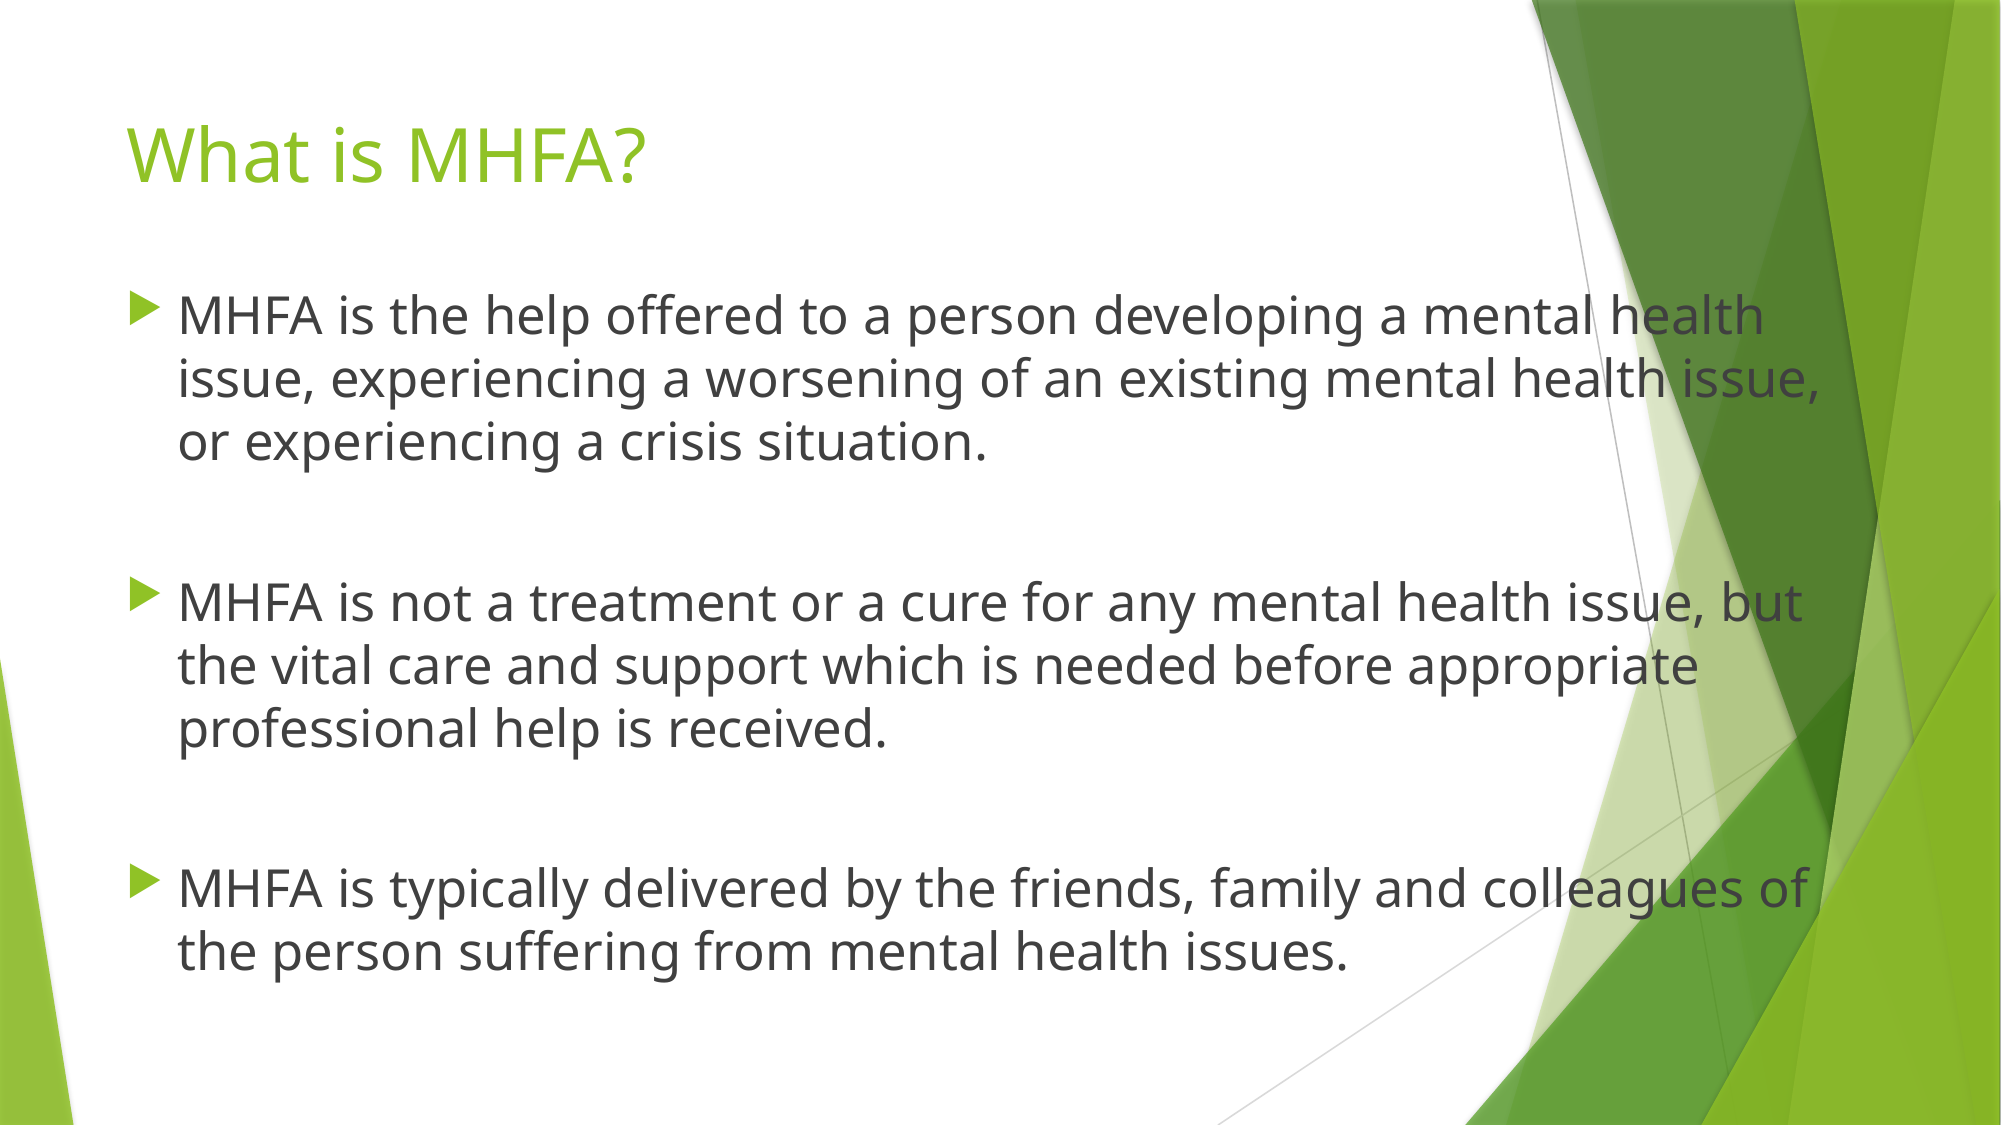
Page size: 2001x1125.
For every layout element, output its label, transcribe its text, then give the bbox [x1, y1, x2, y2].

title What is MHFA? [111, 99, 1522, 274]
list MHFA is the help offered to a person developing a mental health issue, experiencing a worsening of an existing mental health issue, or experiencing a crisis situation. MHFA is not a treatment or a cure for any mental health issue, but the vital care and support which is needed before appropriate professional help is received. MHFA is typically delivered by the friends, family and colleagues of the person suffering from mental health issues. [111, 274, 1876, 992]
